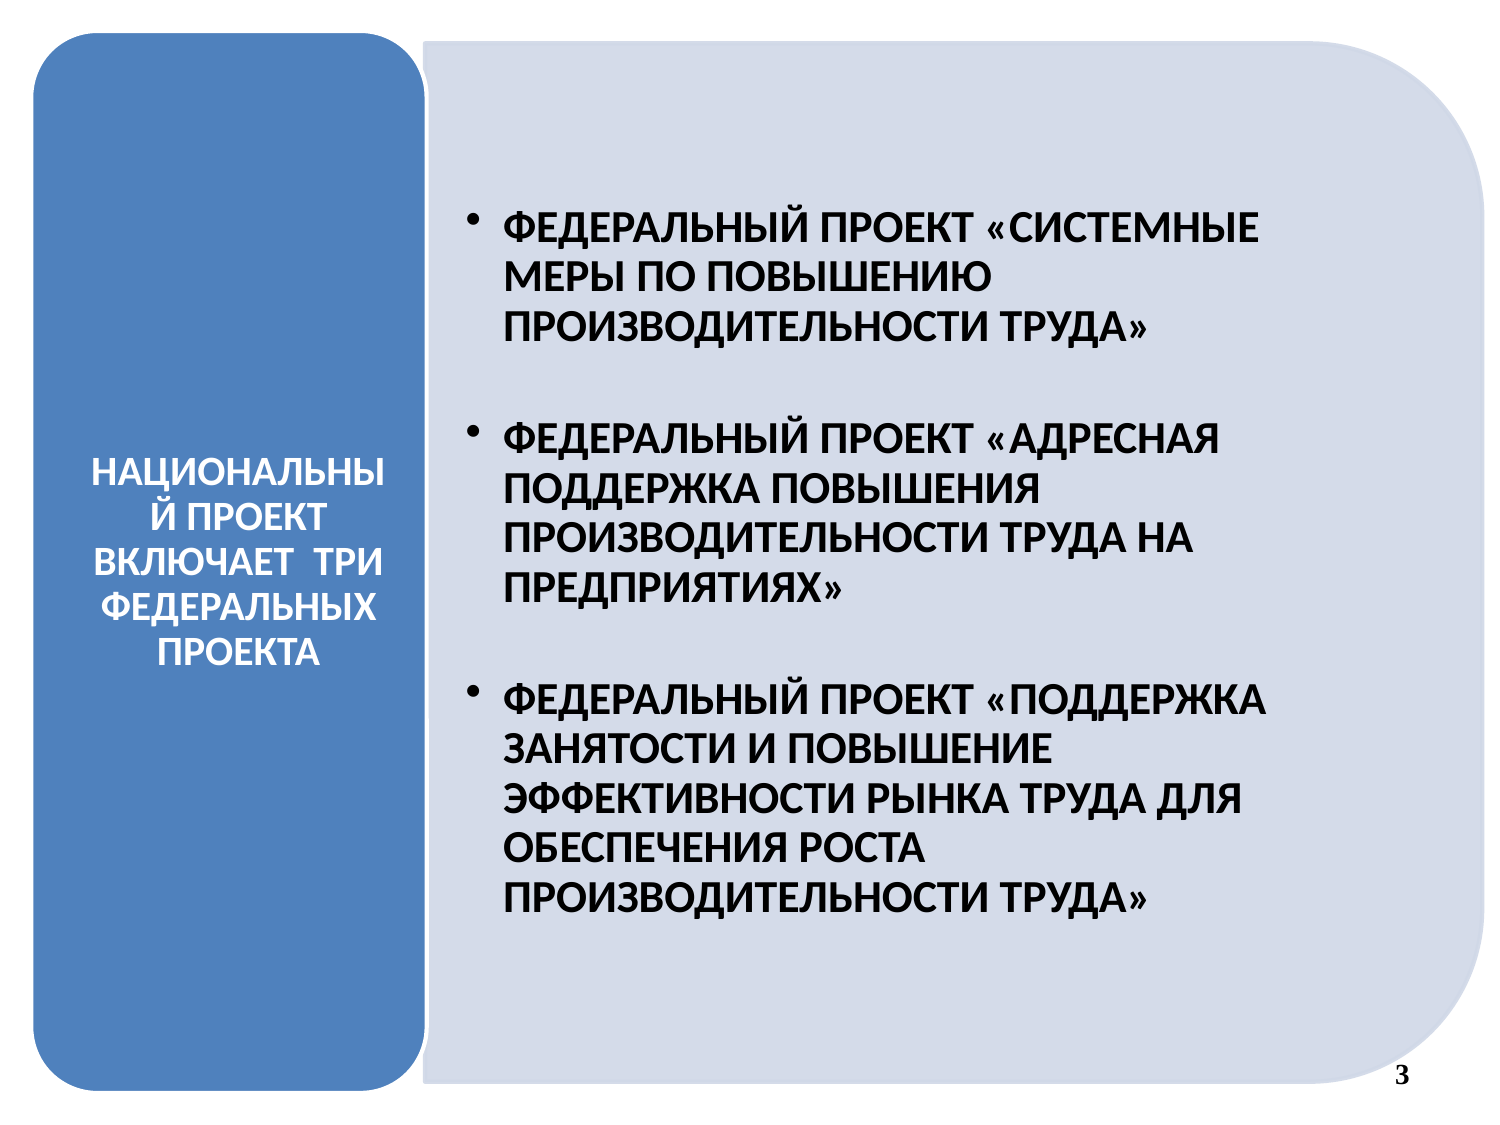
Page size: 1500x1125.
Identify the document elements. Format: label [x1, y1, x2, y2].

list [29, 30, 1483, 1095]
